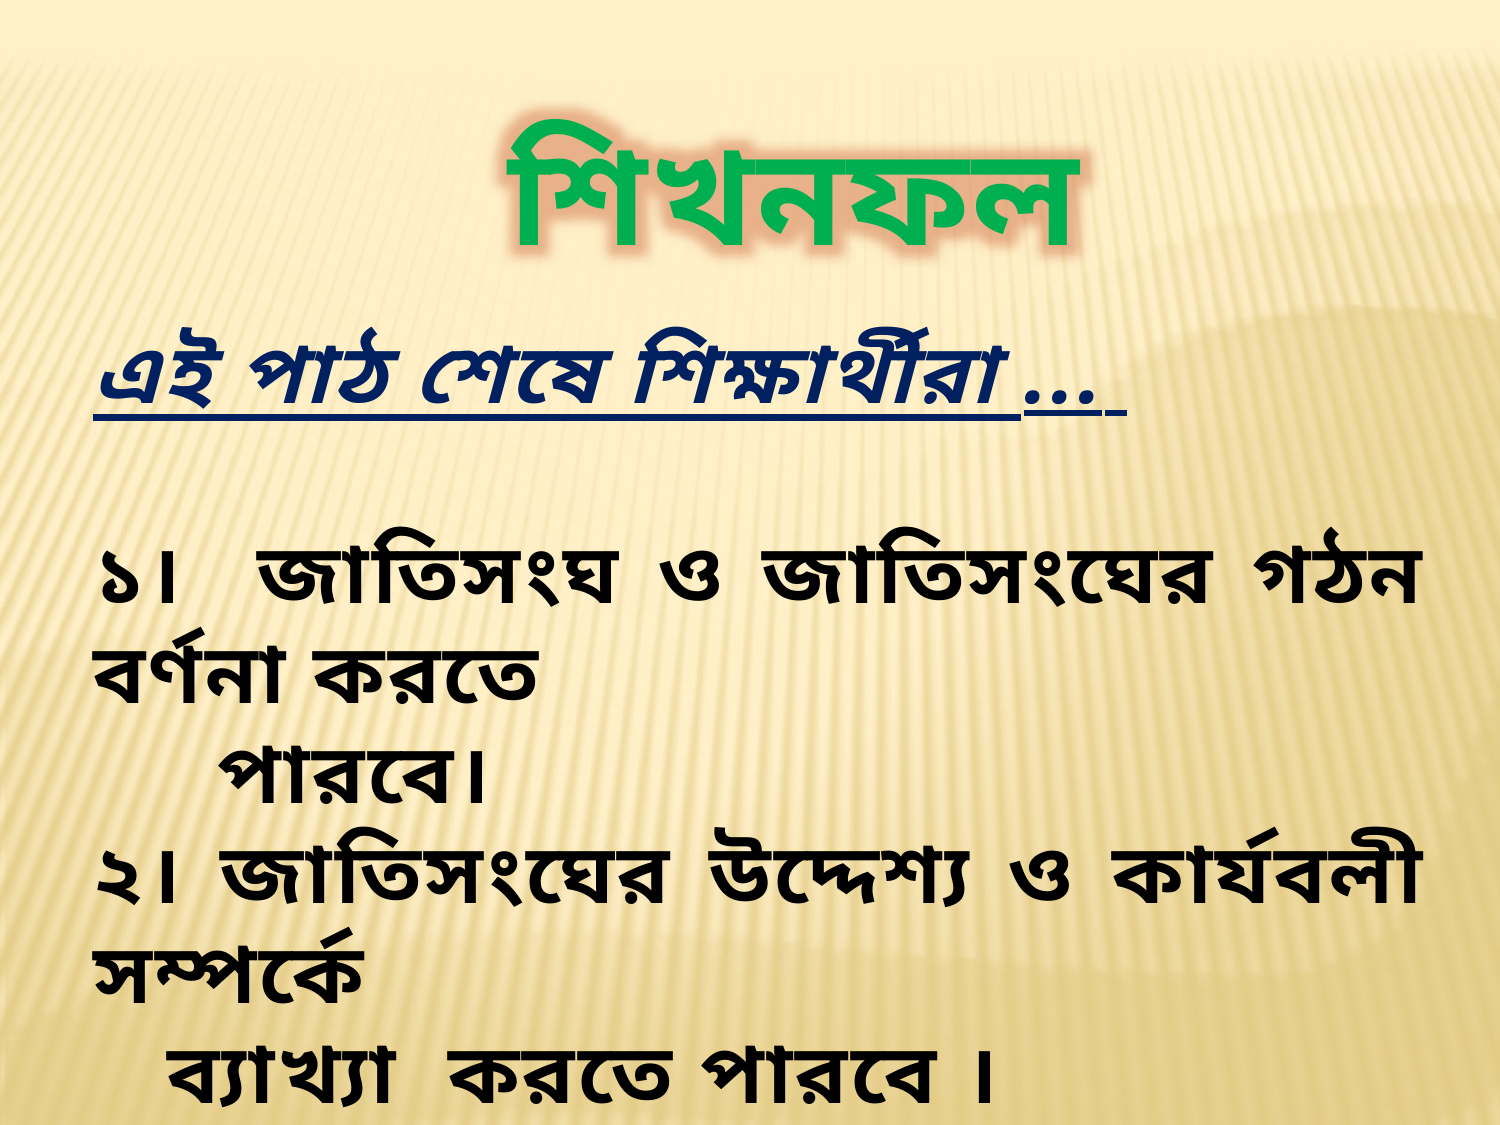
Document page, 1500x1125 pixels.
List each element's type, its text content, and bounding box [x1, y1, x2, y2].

text_box এই পাঠ শেষে শিক্ষার্থীরা ... ১। জাতিসংঘ ও জাতিসংঘের গঠন বর্ণনা করতে পারবে। ২। জাতিসংঘের উদ্দেশ্য ও কার্যবলী সম্পর্কে ব্যাখ্যা করতে পারবে । [78, 312, 1441, 1125]
text_box শিখনফল [299, 99, 1288, 280]
